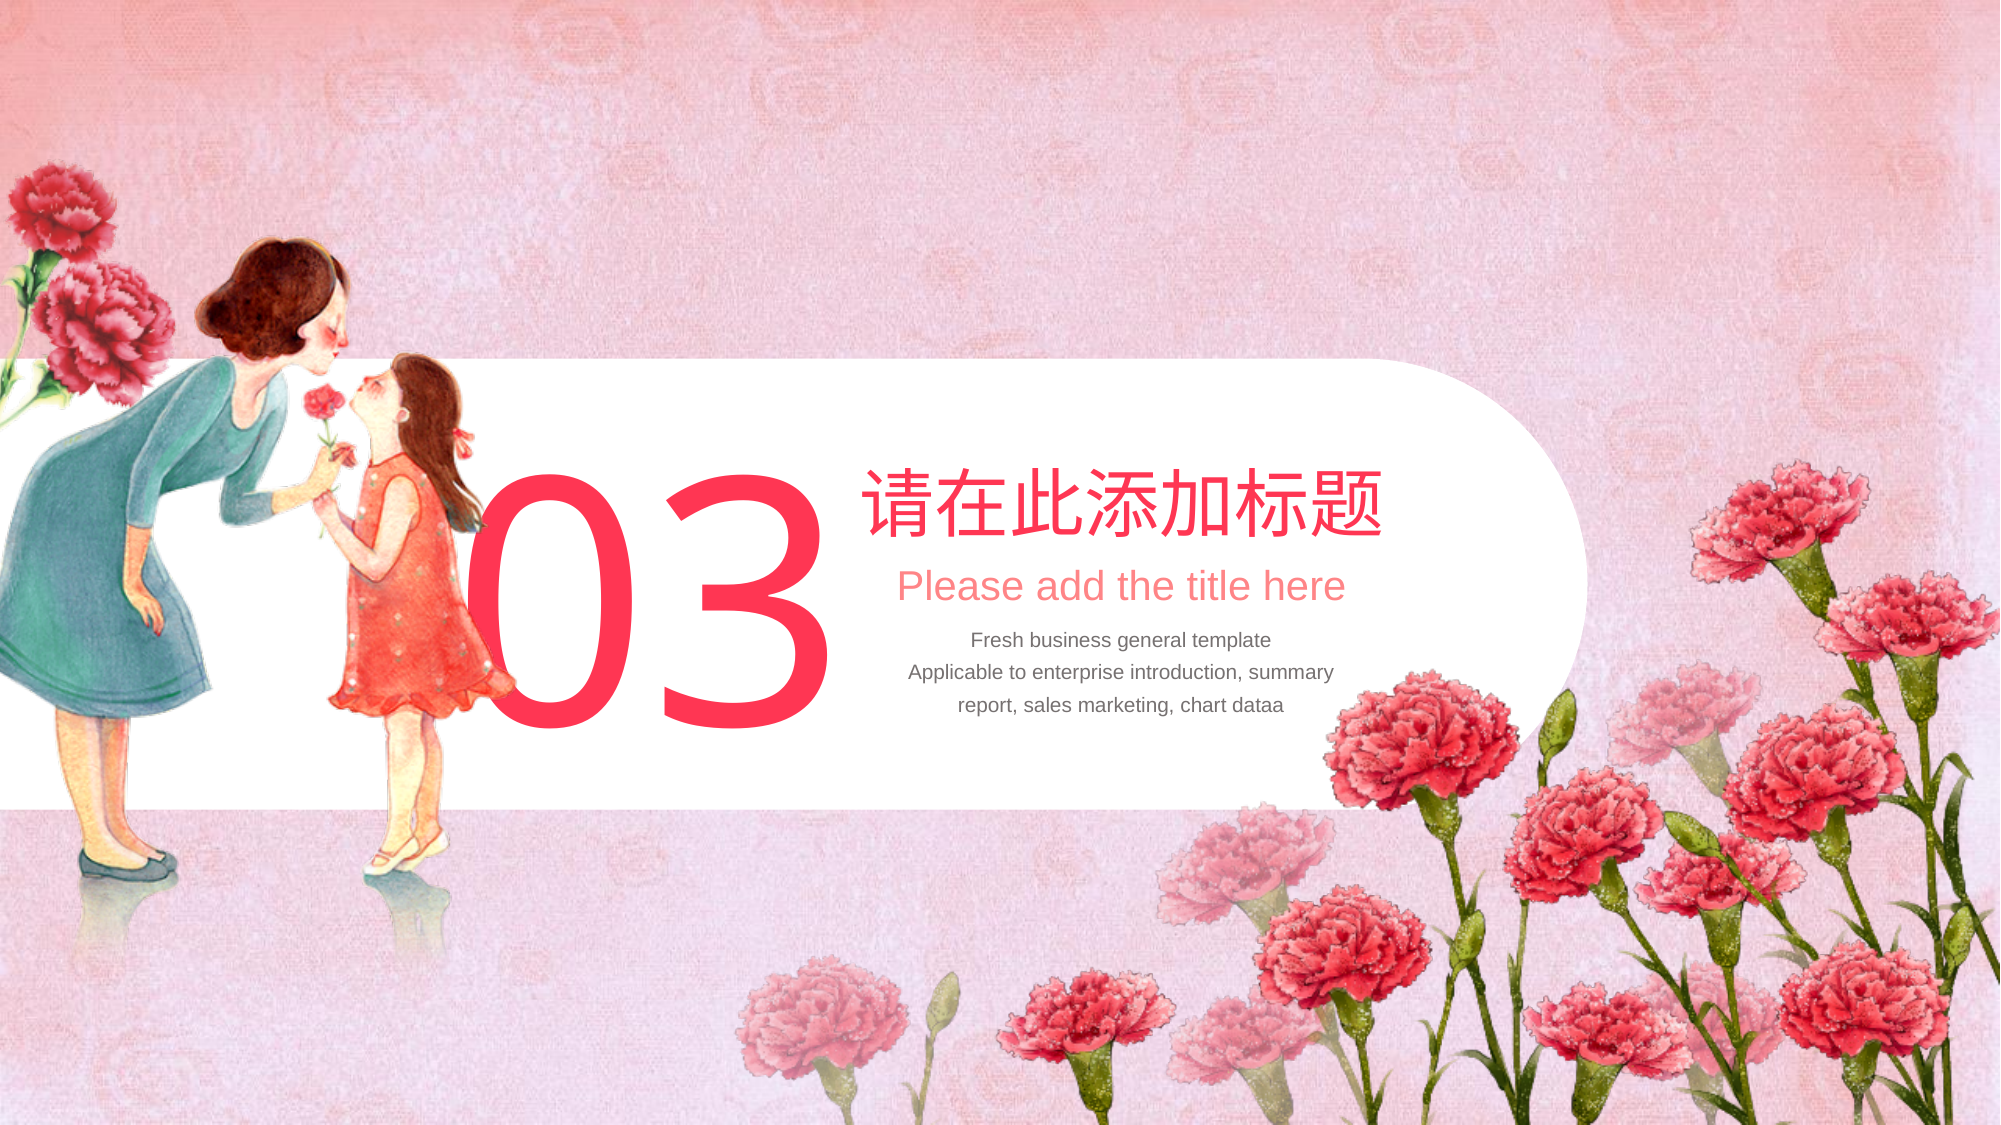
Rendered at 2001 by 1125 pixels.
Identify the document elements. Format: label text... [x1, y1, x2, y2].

text_box [581, 357, 1517, 418]
picture [0, 0, 2000, 1125]
text_box [581, 803, 612, 811]
text_box 03 [581, 372, 940, 803]
